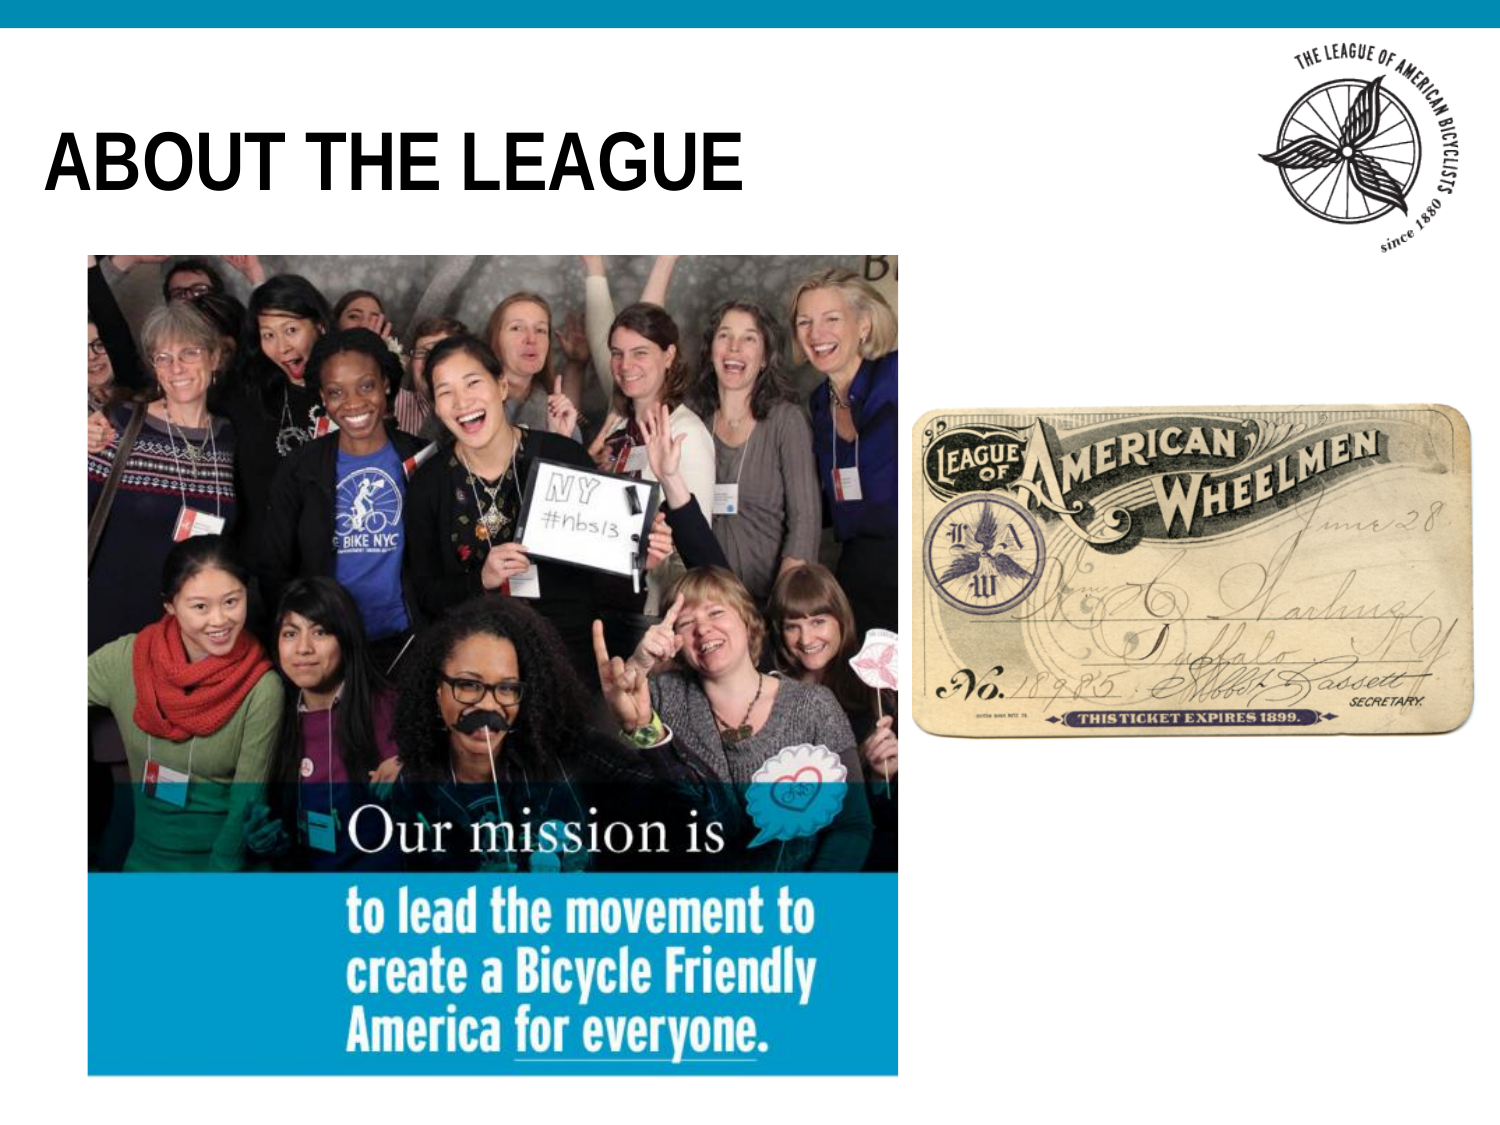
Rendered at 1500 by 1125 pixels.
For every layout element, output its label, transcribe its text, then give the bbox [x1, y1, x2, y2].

picture [87, 1074, 899, 1078]
picture [1251, 35, 1466, 257]
picture [87, 255, 899, 874]
picture [515, 1010, 770, 1065]
picture [345, 882, 385, 935]
picture [912, 399, 1480, 751]
text_box [0, 0, 1500, 29]
picture [665, 944, 817, 1009]
picture [513, 1003, 571, 1054]
picture [776, 885, 816, 935]
picture [489, 884, 555, 936]
picture [346, 940, 468, 996]
title About the League [43, 43, 1249, 272]
picture [515, 943, 652, 1006]
picture [345, 1001, 505, 1055]
picture [477, 955, 504, 996]
picture [398, 885, 477, 937]
picture [564, 882, 764, 937]
